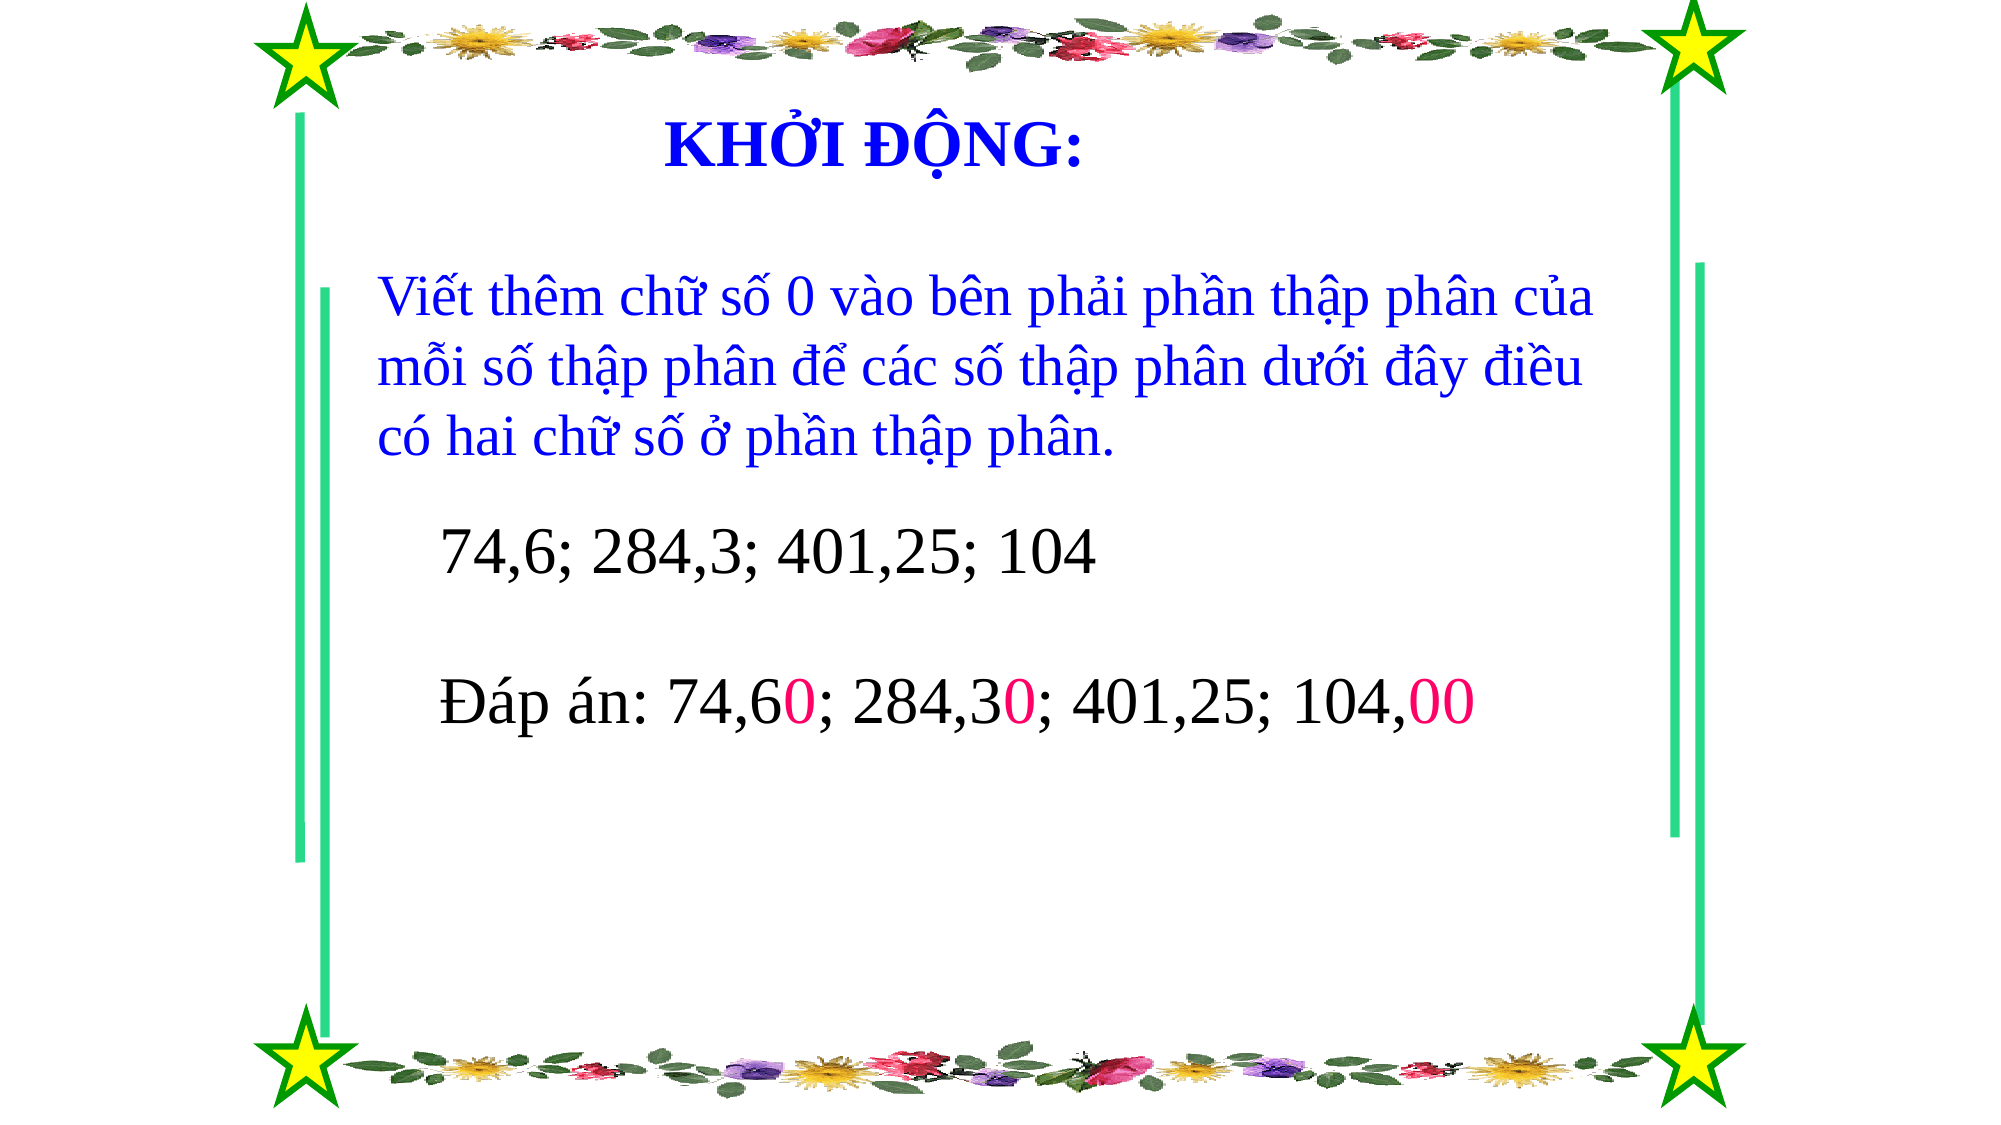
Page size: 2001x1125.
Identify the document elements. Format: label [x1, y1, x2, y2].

text_box [262, 0, 1738, 1100]
